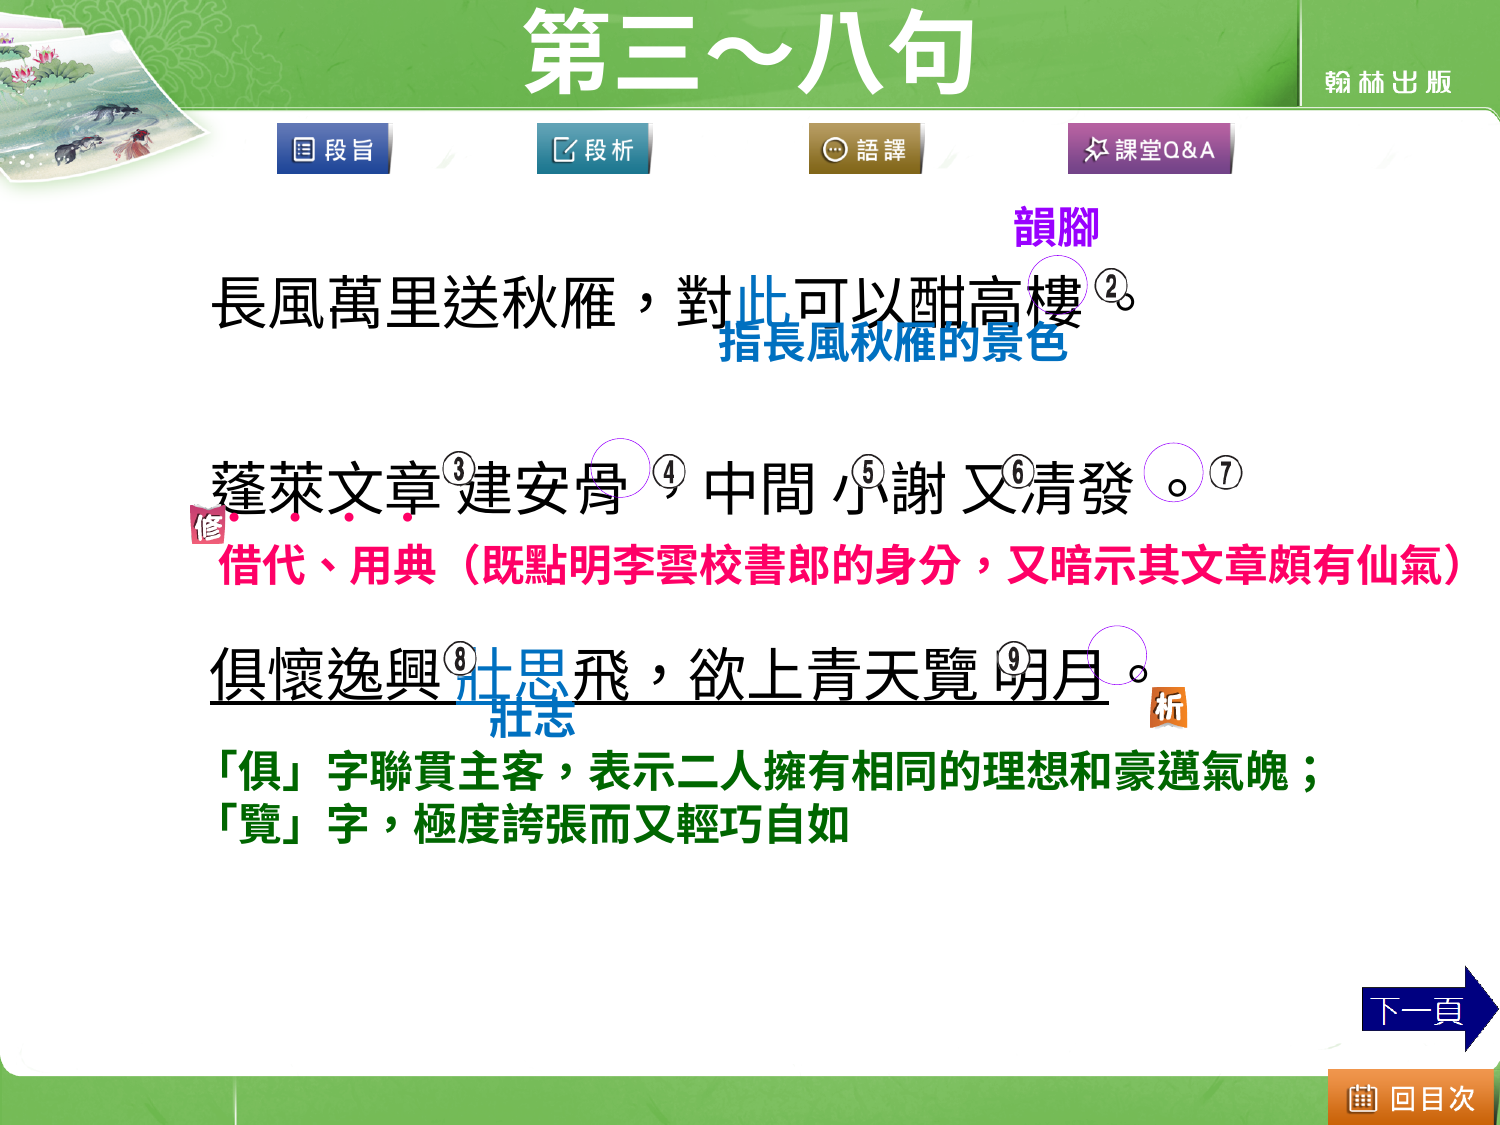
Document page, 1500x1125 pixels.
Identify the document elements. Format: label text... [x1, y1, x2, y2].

picture [0, 0, 1500, 1125]
text_box 借代、用典（既點明李雲校書郎的身分，又暗示其文章頗有仙氣） [218, 537, 1496, 591]
text_box ● [401, 502, 425, 528]
text_box [1028, 255, 1078, 315]
text_box 壯志 [489, 724, 578, 743]
text_box ● [288, 502, 313, 528]
text_box 長風萬里送秋雁，對此可以酣高樓 。 蓬萊文章 建安骨 ，中間 小謝 又清發 。 俱懷逸興 壯思飛，欲上青天覽 明月。 [195, 553, 1306, 743]
text_box [1144, 442, 1192, 502]
text_box 長風萬里送秋雁，對此可以酣高樓 。 蓬萊文章 建安骨 ，中間 小謝 又清發 。 俱懷逸興 壯思飛，欲上青天覽 明月。 [195, 167, 1306, 537]
text_box [735, 259, 797, 350]
text_box ● [229, 502, 252, 528]
text_box [475, 633, 601, 724]
text_box 「俱」字聯貫主客，表示二人擁有相同的理想和豪邁氣魄；「覽」字，極度誇張而又輕巧自如 [194, 743, 1353, 850]
text_box [590, 438, 638, 498]
text_box ● [342, 502, 367, 528]
text_box 指長風秋雁的景色 [718, 314, 1069, 367]
text_box [1087, 625, 1147, 685]
text_box 韻腳 [1014, 200, 1103, 253]
text_box 第三～八句 [74, 0, 1425, 101]
